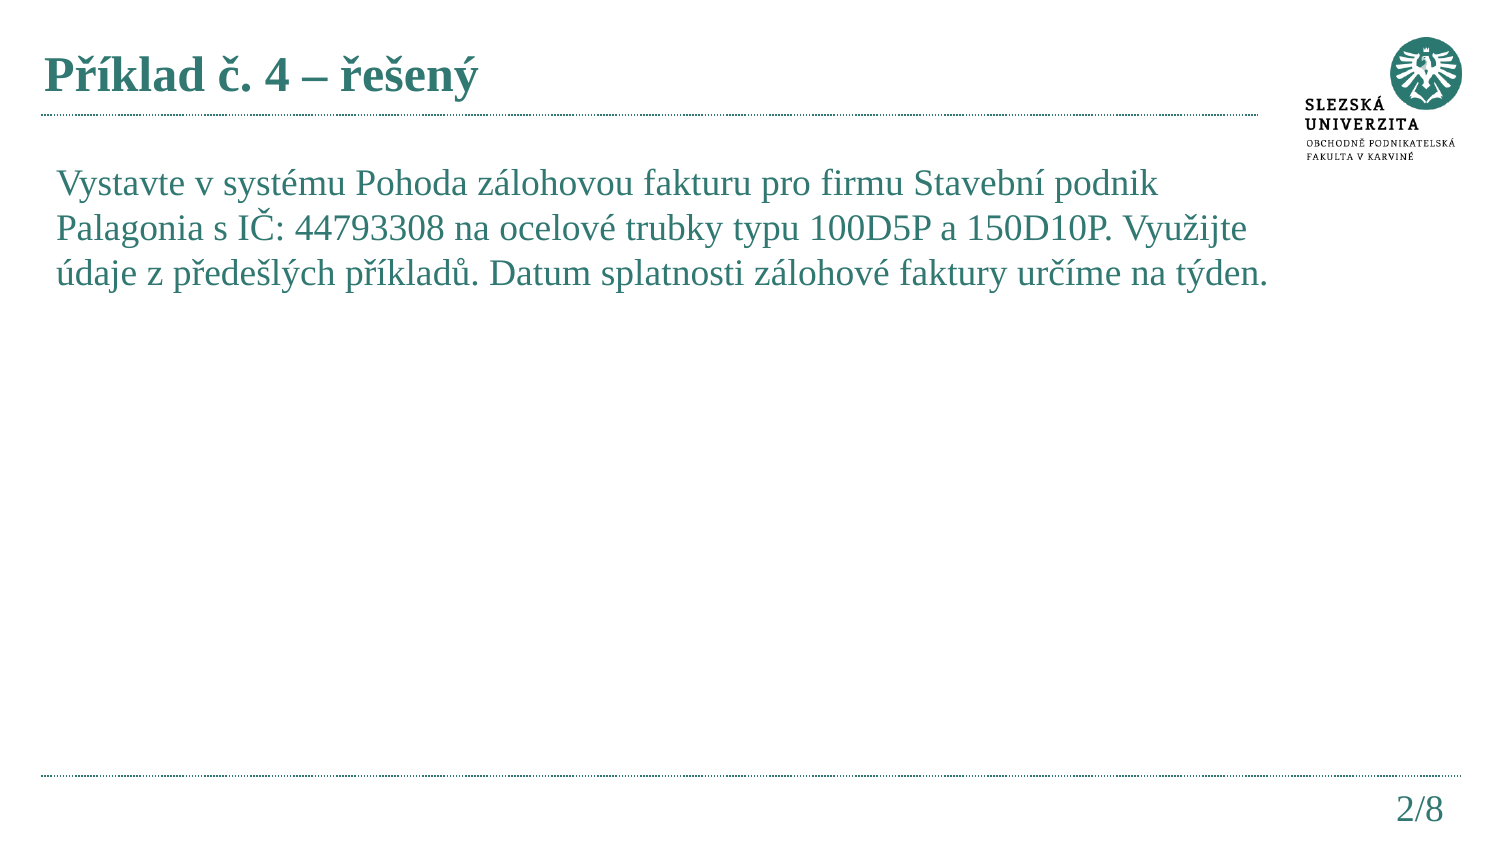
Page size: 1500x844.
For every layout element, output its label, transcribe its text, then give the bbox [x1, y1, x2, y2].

picture [1305, 37, 1462, 160]
slide_number 2/8 [1281, 776, 1459, 822]
list Vystavte v systému Pohoda zálohovou fakturu pro firmu Stavební podnik Palagonia s IČ: 44793308 na ocelové trubky typu 100D5P a 150D10P. Využijte údaje z předešlých příkladů. Datum splatnosti zálohové faktury určíme na týden. [41, 150, 1317, 729]
title Příklad č. 4 – řešený [29, 33, 668, 117]
